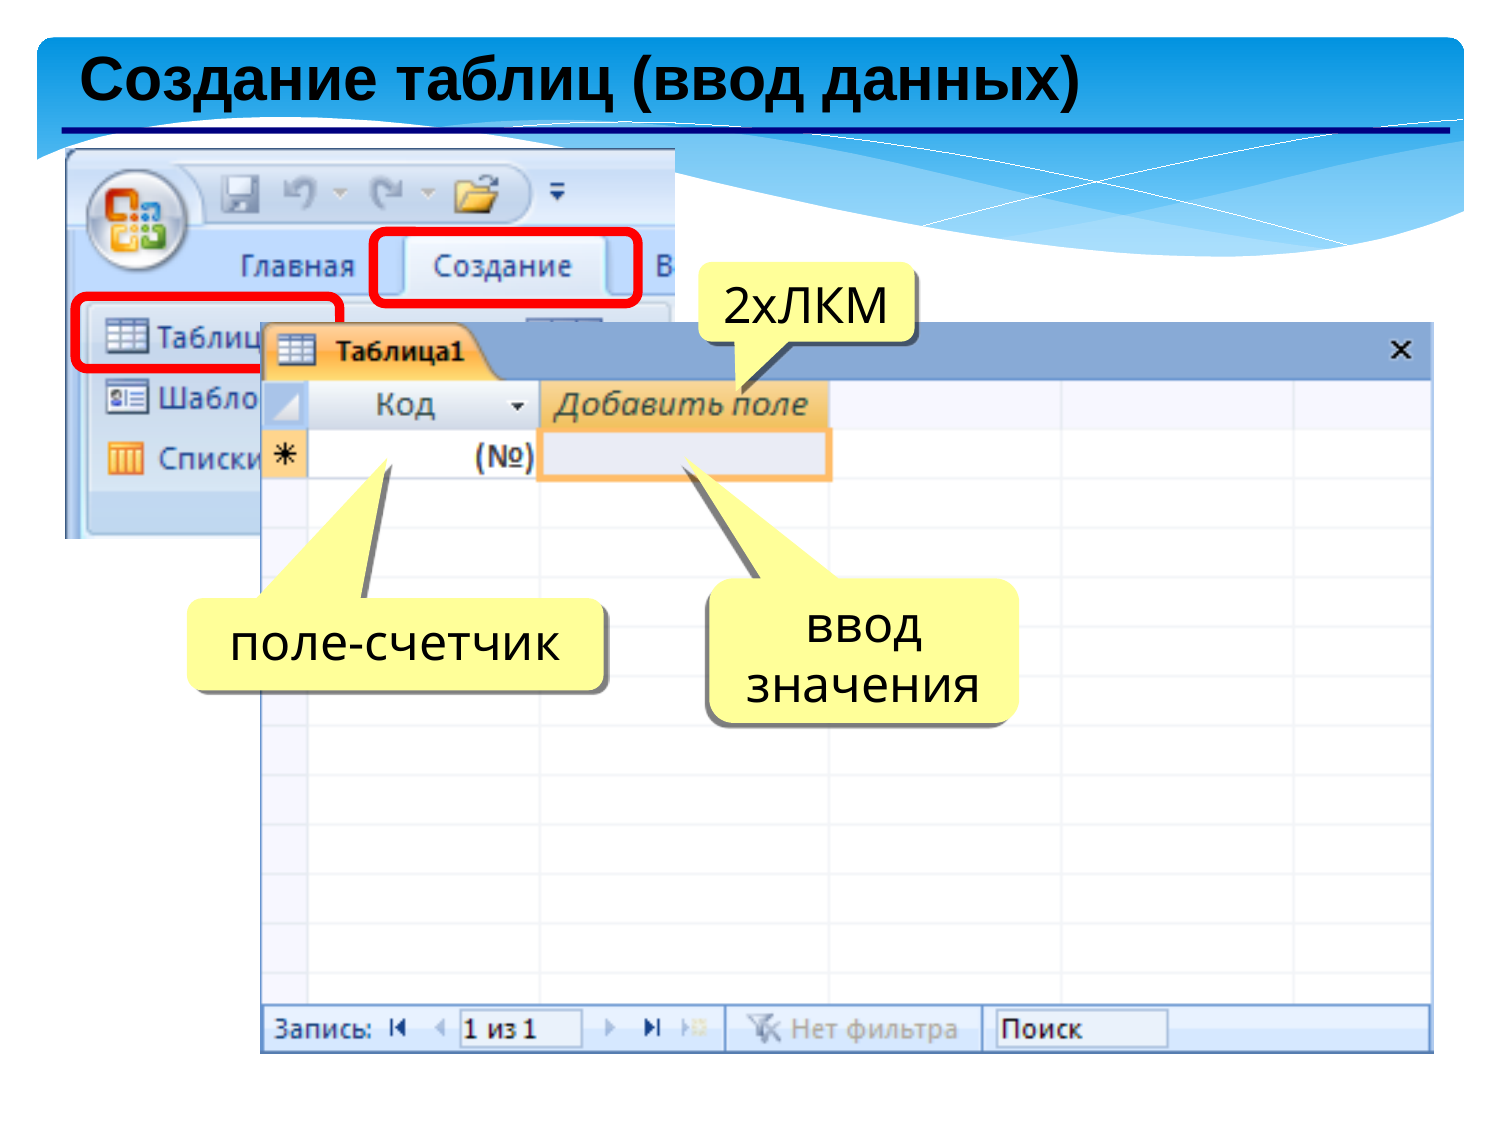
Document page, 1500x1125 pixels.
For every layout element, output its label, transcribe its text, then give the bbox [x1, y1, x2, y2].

picture [64, 148, 1434, 1054]
text_box поле-счетчик [186, 598, 254, 691]
text_box 2xЛКМ [698, 261, 915, 320]
text_box Создание таблиц (ввод данных) [64, 31, 1401, 121]
